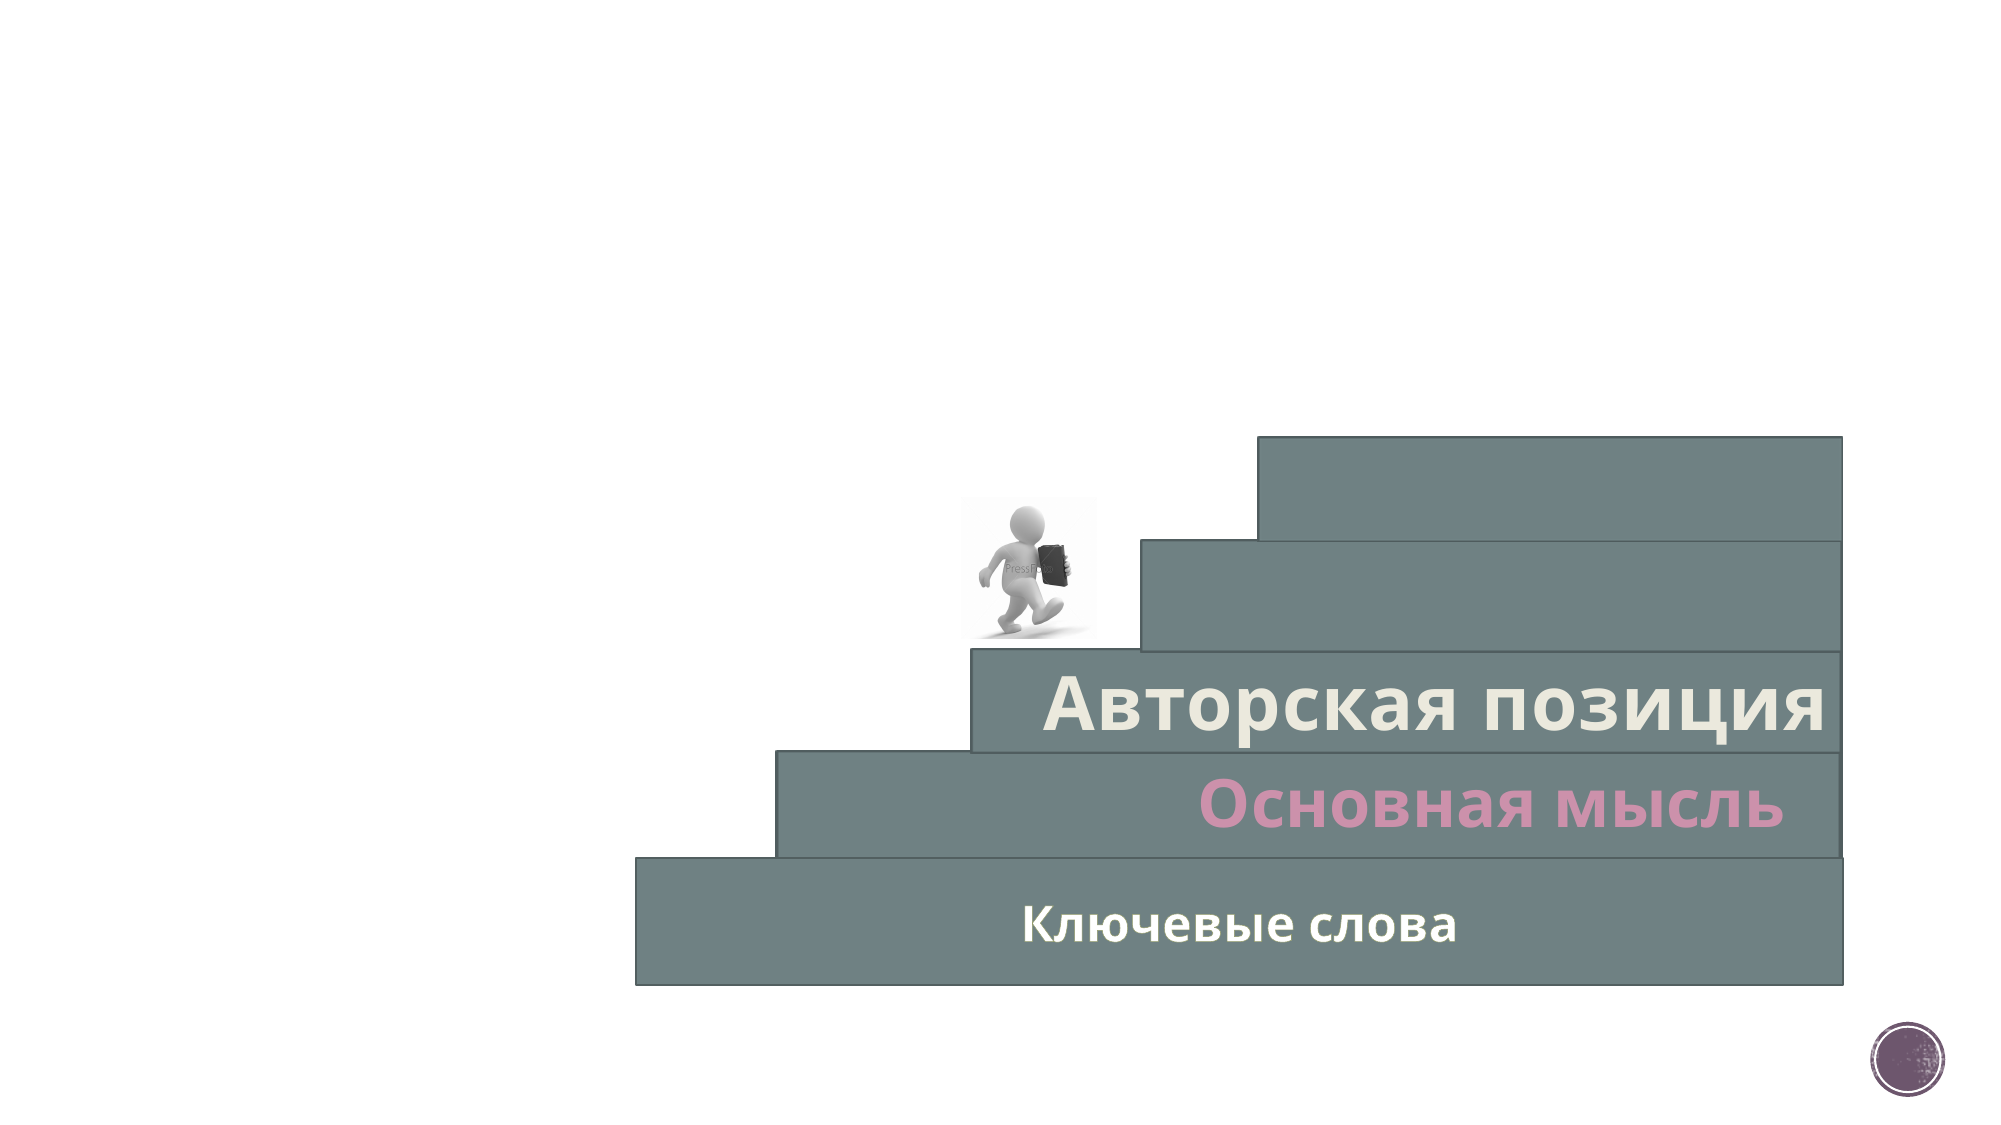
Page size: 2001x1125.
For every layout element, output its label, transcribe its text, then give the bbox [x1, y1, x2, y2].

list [776, 754, 1843, 864]
picture [970, 436, 1843, 752]
picture [961, 497, 1097, 639]
text_box Ключевые слова [635, 857, 1844, 986]
